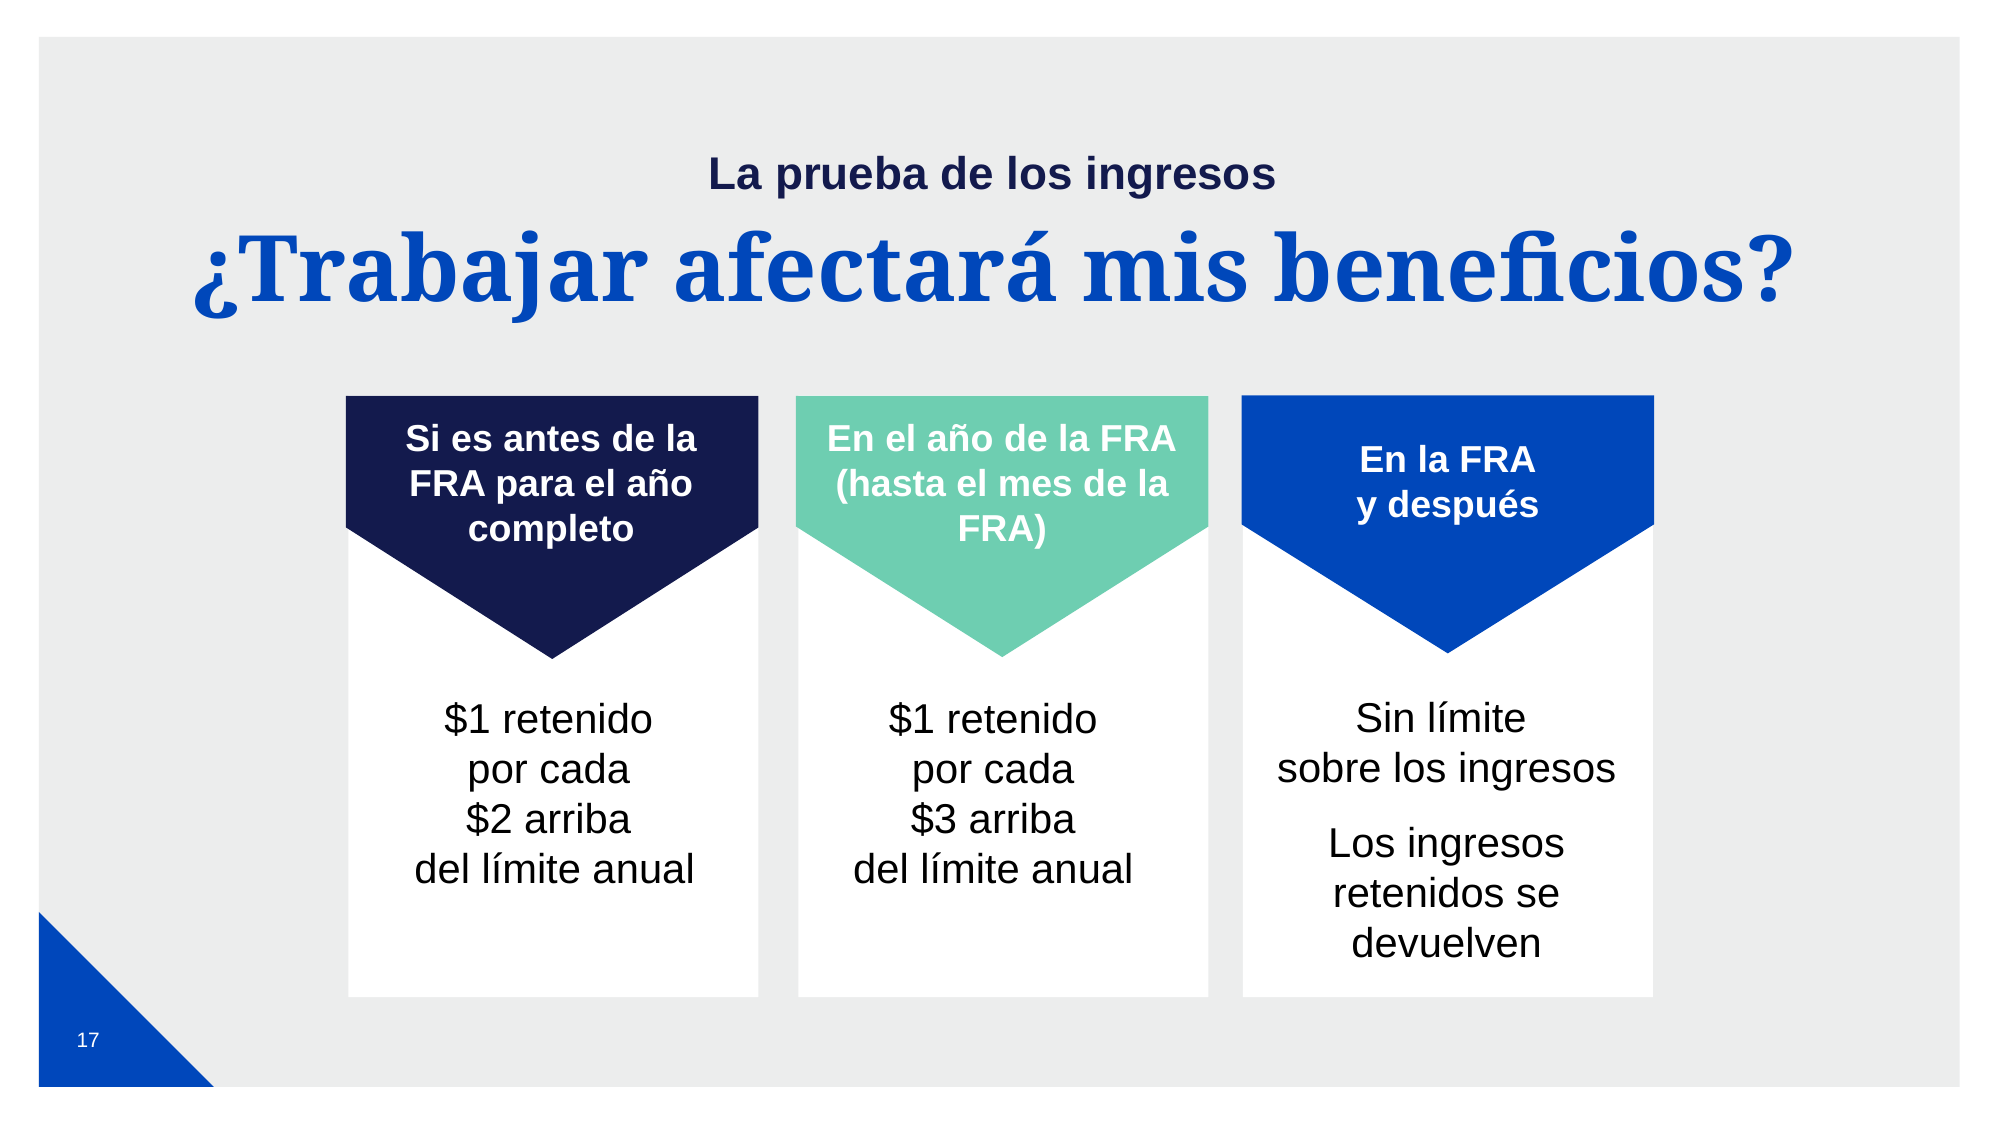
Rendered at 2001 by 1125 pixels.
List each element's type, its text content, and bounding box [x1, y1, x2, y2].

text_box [345, 395, 1654, 998]
text_box ¿Trabajar afectará mis beneficios? [178, 215, 1811, 313]
list La prueba de los ingresos [244, 142, 1754, 215]
